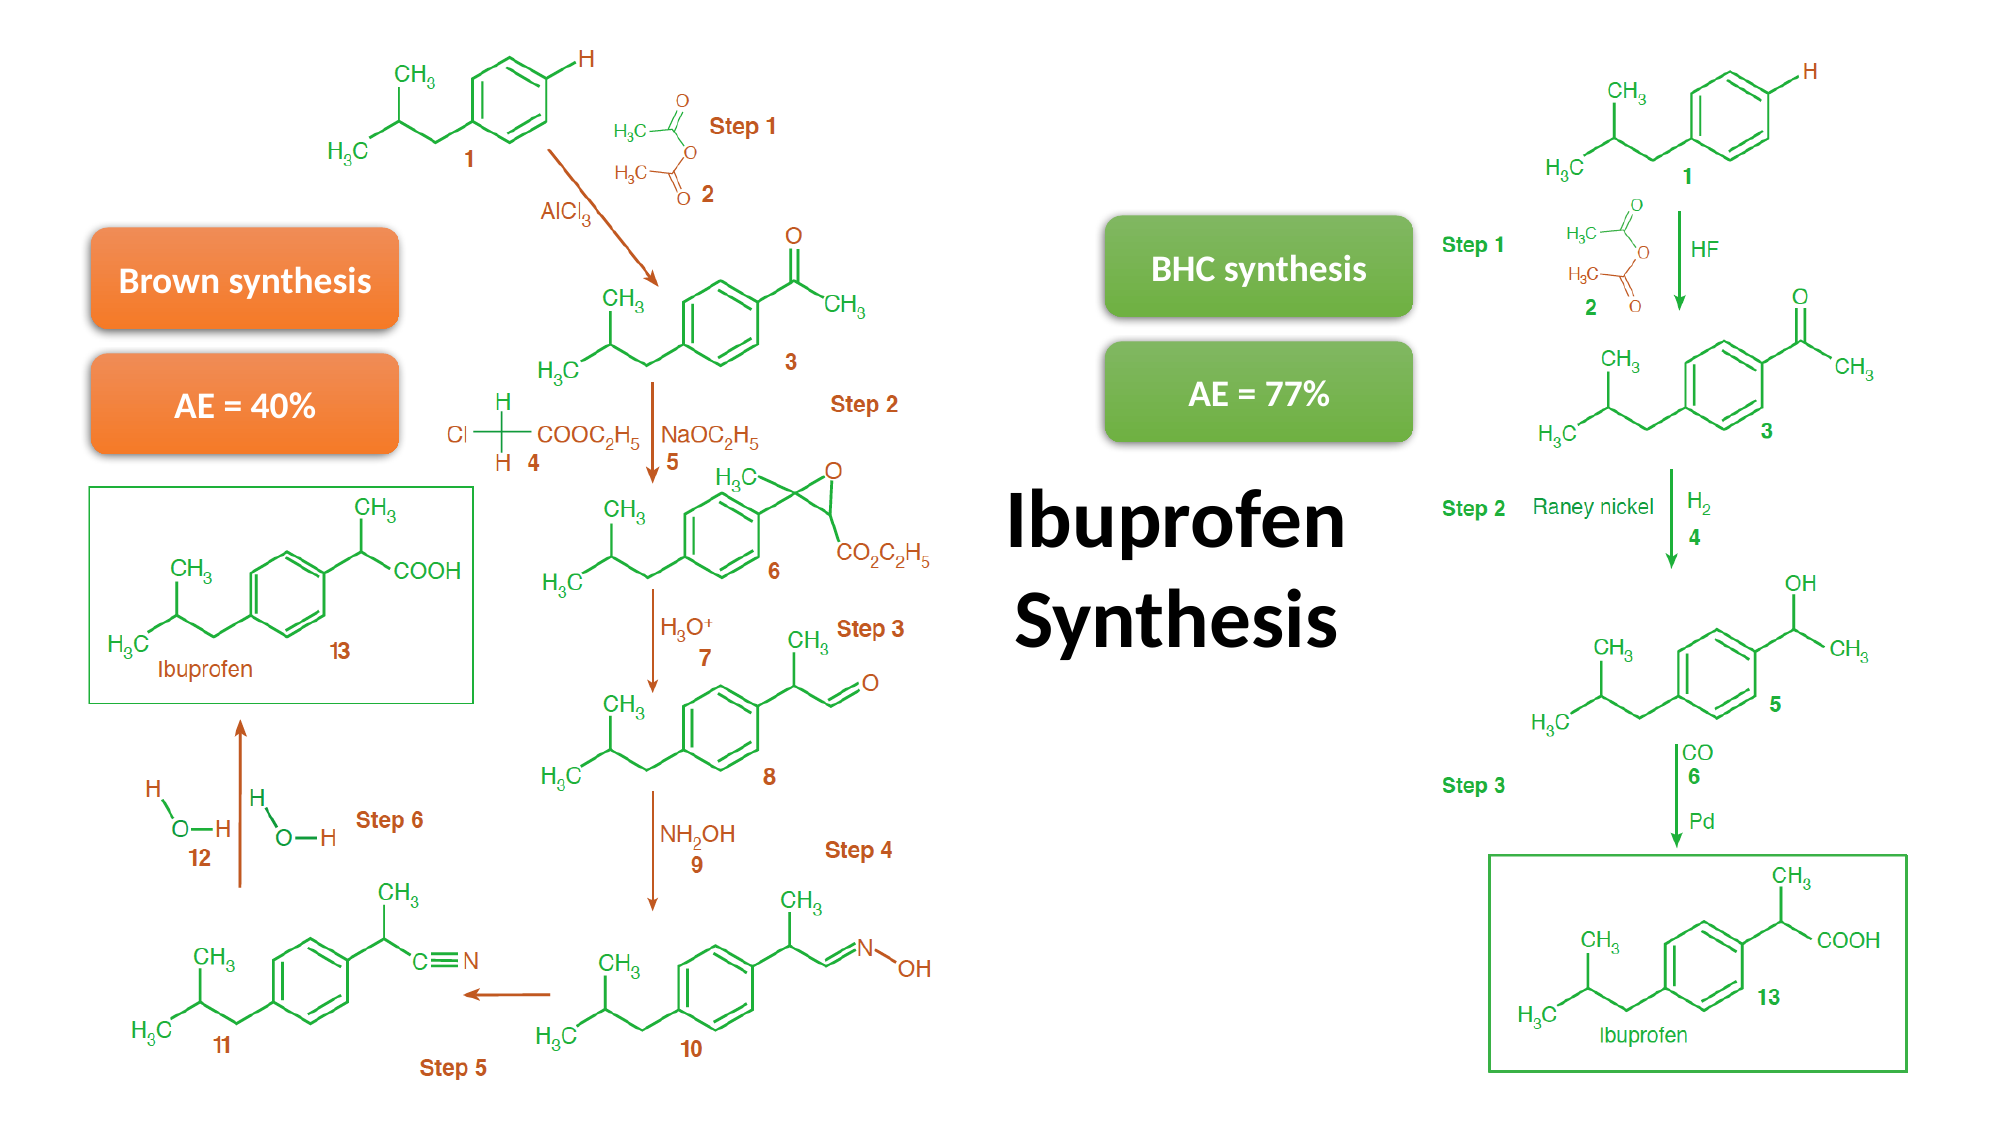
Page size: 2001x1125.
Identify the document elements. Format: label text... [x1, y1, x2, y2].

text_box Ibuprofen Synthesis [990, 456, 1362, 672]
picture [72, 35, 940, 1095]
text_box AE = 77% [1105, 341, 1413, 443]
text_box BHC synthesis [1105, 215, 1413, 317]
picture [1413, 20, 1935, 1110]
